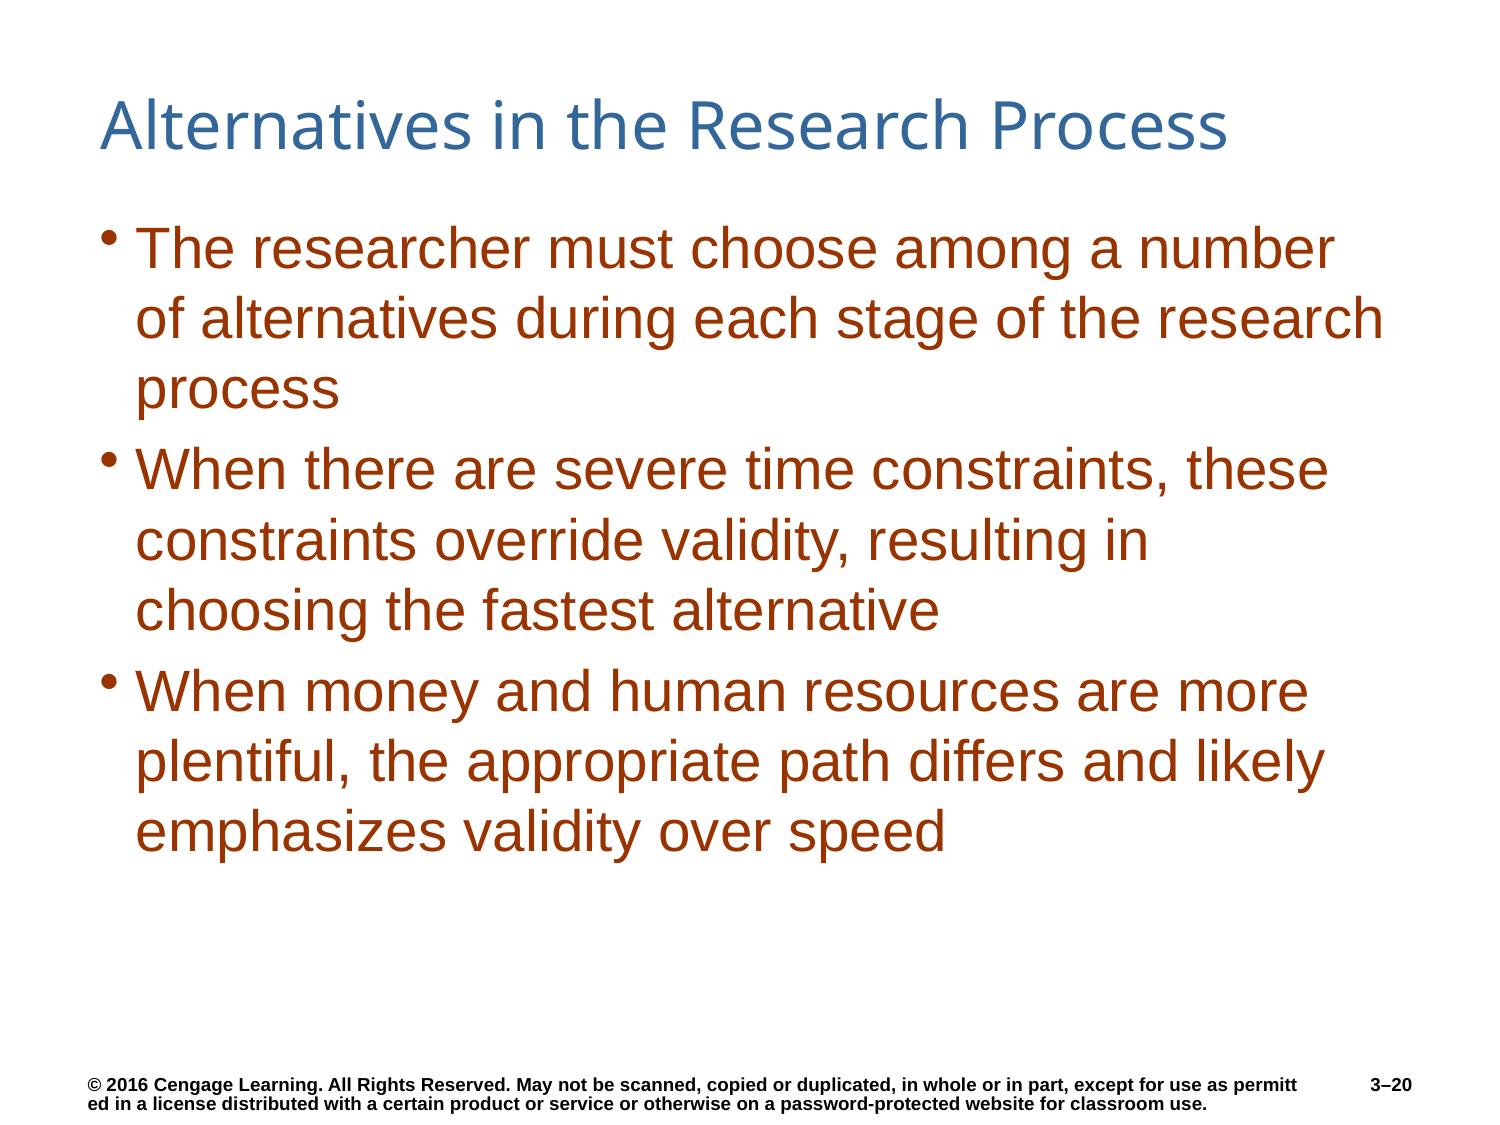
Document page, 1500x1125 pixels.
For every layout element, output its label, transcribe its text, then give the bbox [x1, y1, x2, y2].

title Alternatives in the Research Process [85, 75, 1411, 171]
slide_number 3–20 [1050, 1042, 1413, 1103]
list The researcher must choose among a number of alternatives during each stage of the research process When there are severe time constraints, these constraints override validity, resulting in choosing the fastest alternative When money and human resources are more plentiful, the appropriate path differs and likely emphasizes validity over speed [84, 202, 1414, 1013]
footer © 2016 Cengage Learning. All Rights Reserved. May not be scanned, copied or duplicated, in whole or in part, except for use as permitted in a license distributed with a certain product or service or otherwise on a password-protected website for classroom use. [87, 1057, 1050, 1103]
